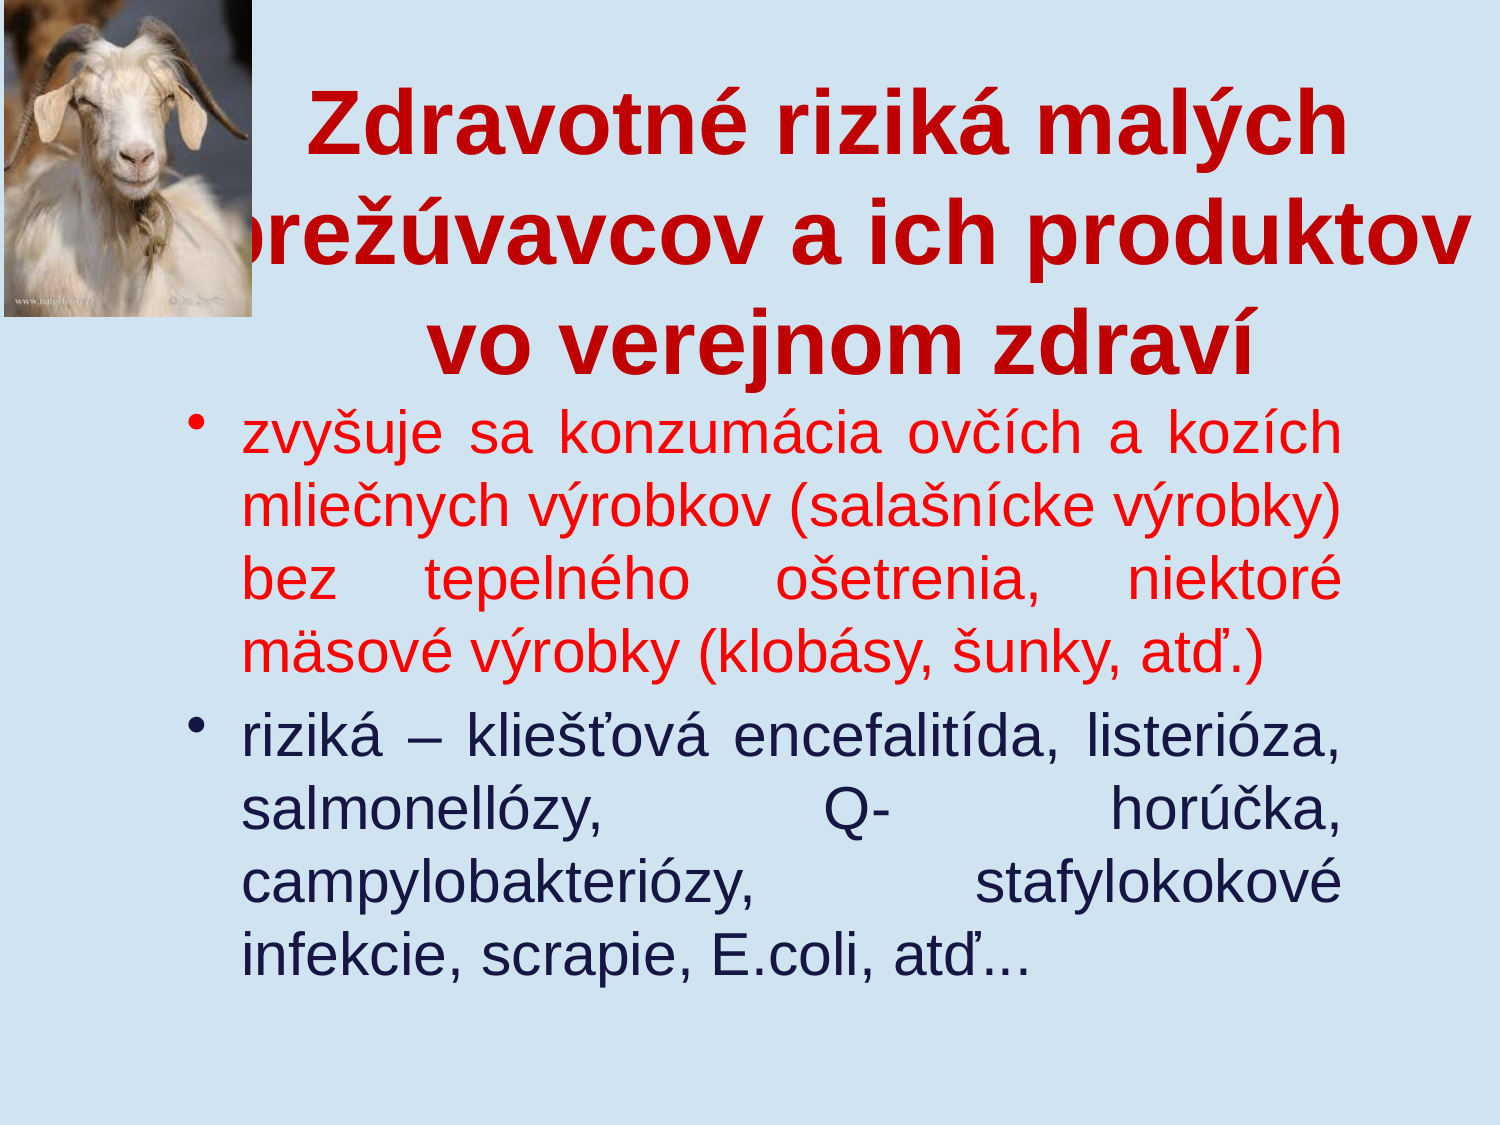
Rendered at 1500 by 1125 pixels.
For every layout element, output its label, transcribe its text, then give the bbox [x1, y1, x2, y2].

picture [4, 0, 252, 318]
title Zdravotné riziká malých prežúvavcov a ich produktov vo verejnom zdraví [255, 149, 1500, 307]
list zvyšuje sa konzumácia ovčích a kozích mliečnych výrobkov (salašnícke výrobky) bez tepelného ošetrenia, niektoré mäsové výrobky (klobásy, šunky, atď.) riziká – kliešťová encefalitída, listerióza, salmonellózy, Q- horúčka, campylobakteriózy, stafylokokové infekcie, scrapie, E.coli, atď... [171, 385, 1360, 1054]
